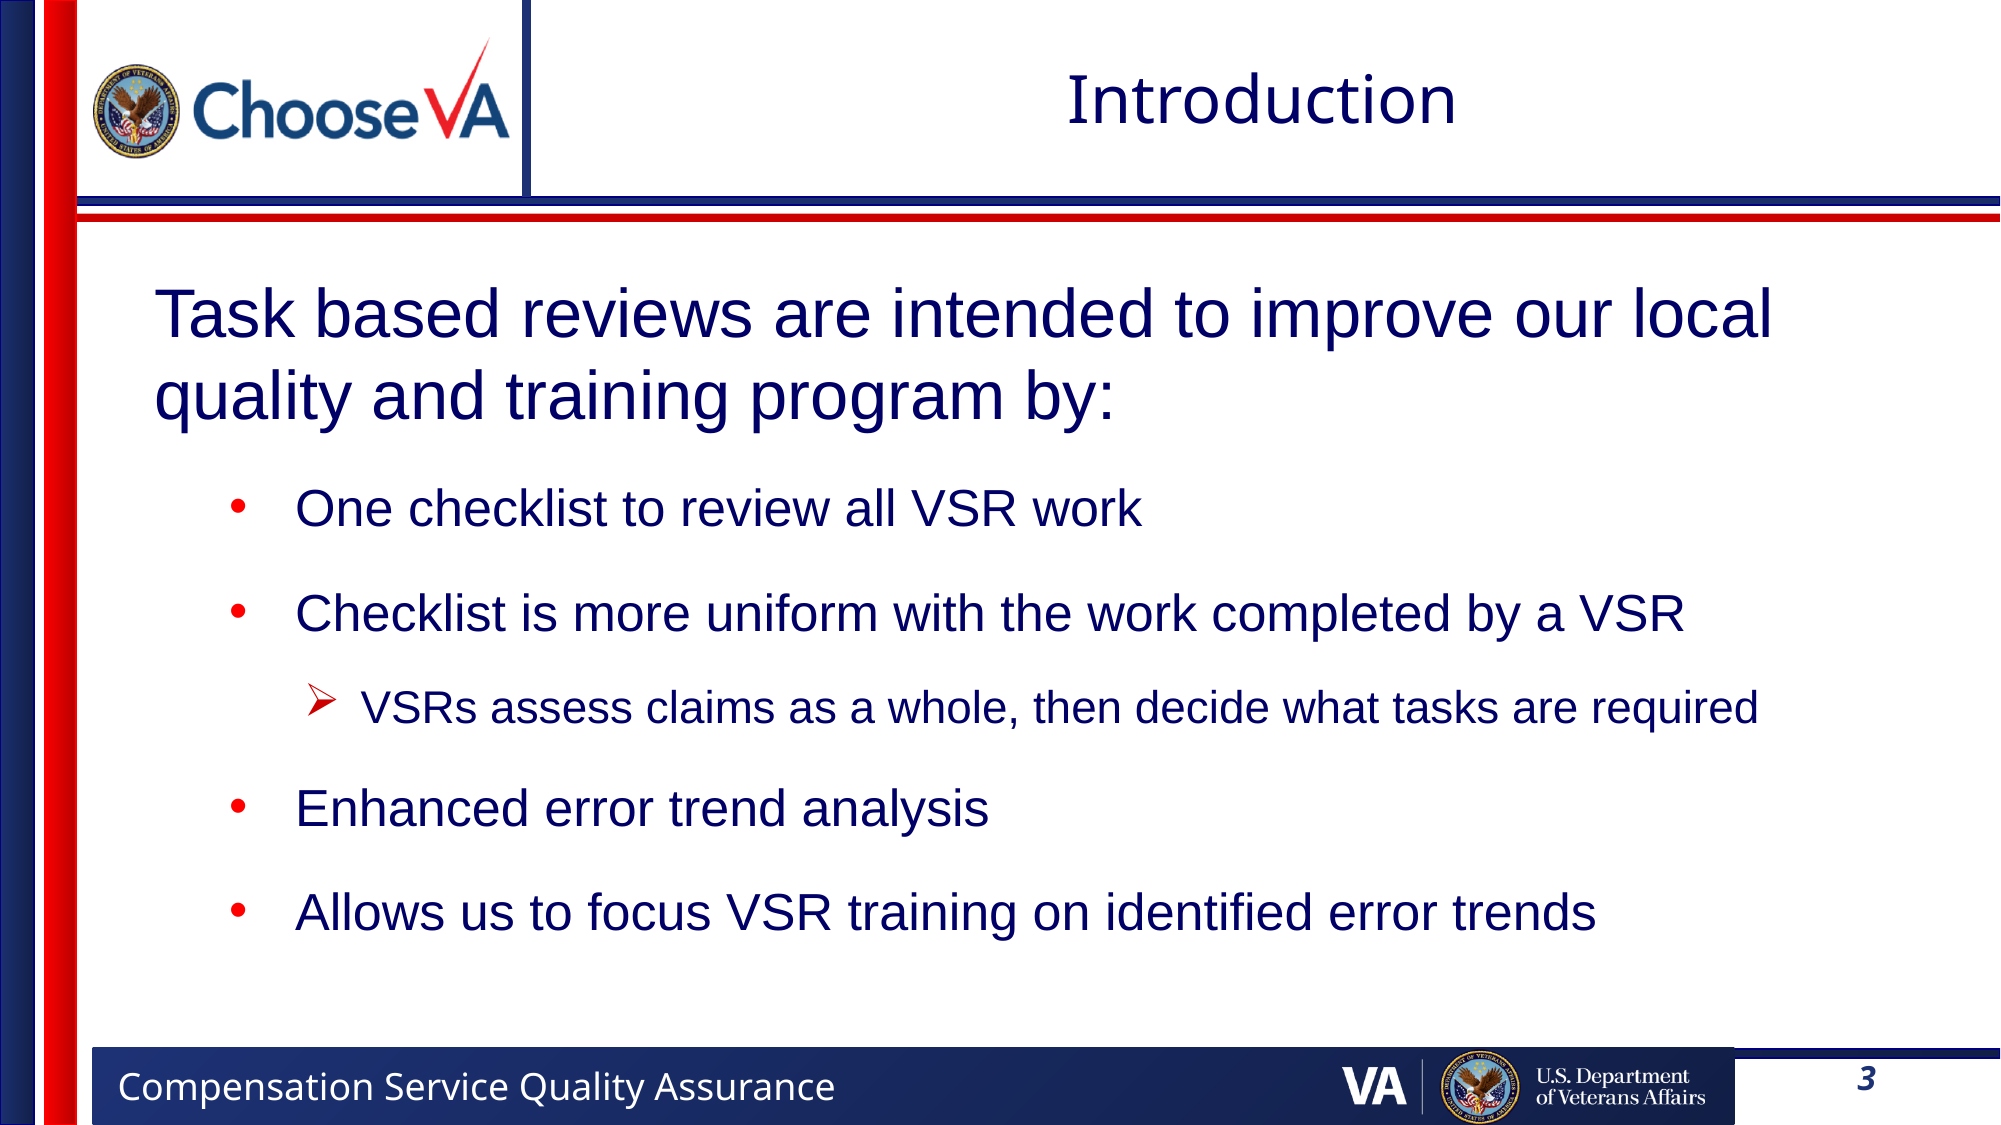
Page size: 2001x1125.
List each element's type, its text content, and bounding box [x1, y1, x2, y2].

list Task based reviews are intended to improve our local quality and training program by: One checklist to review all VSR work Checklist is more uniform with the work completed by a VSR VSRs assess claims as a whole, then decide what tasks are required Enhanced error trend analysis Allows us to focus VSR training on identified error trends [138, 260, 1935, 1031]
slide_number 3 [1733, 1042, 2000, 1118]
picture [1342, 1049, 1705, 1125]
picture [90, 31, 512, 165]
title Introduction [527, 0, 2000, 194]
